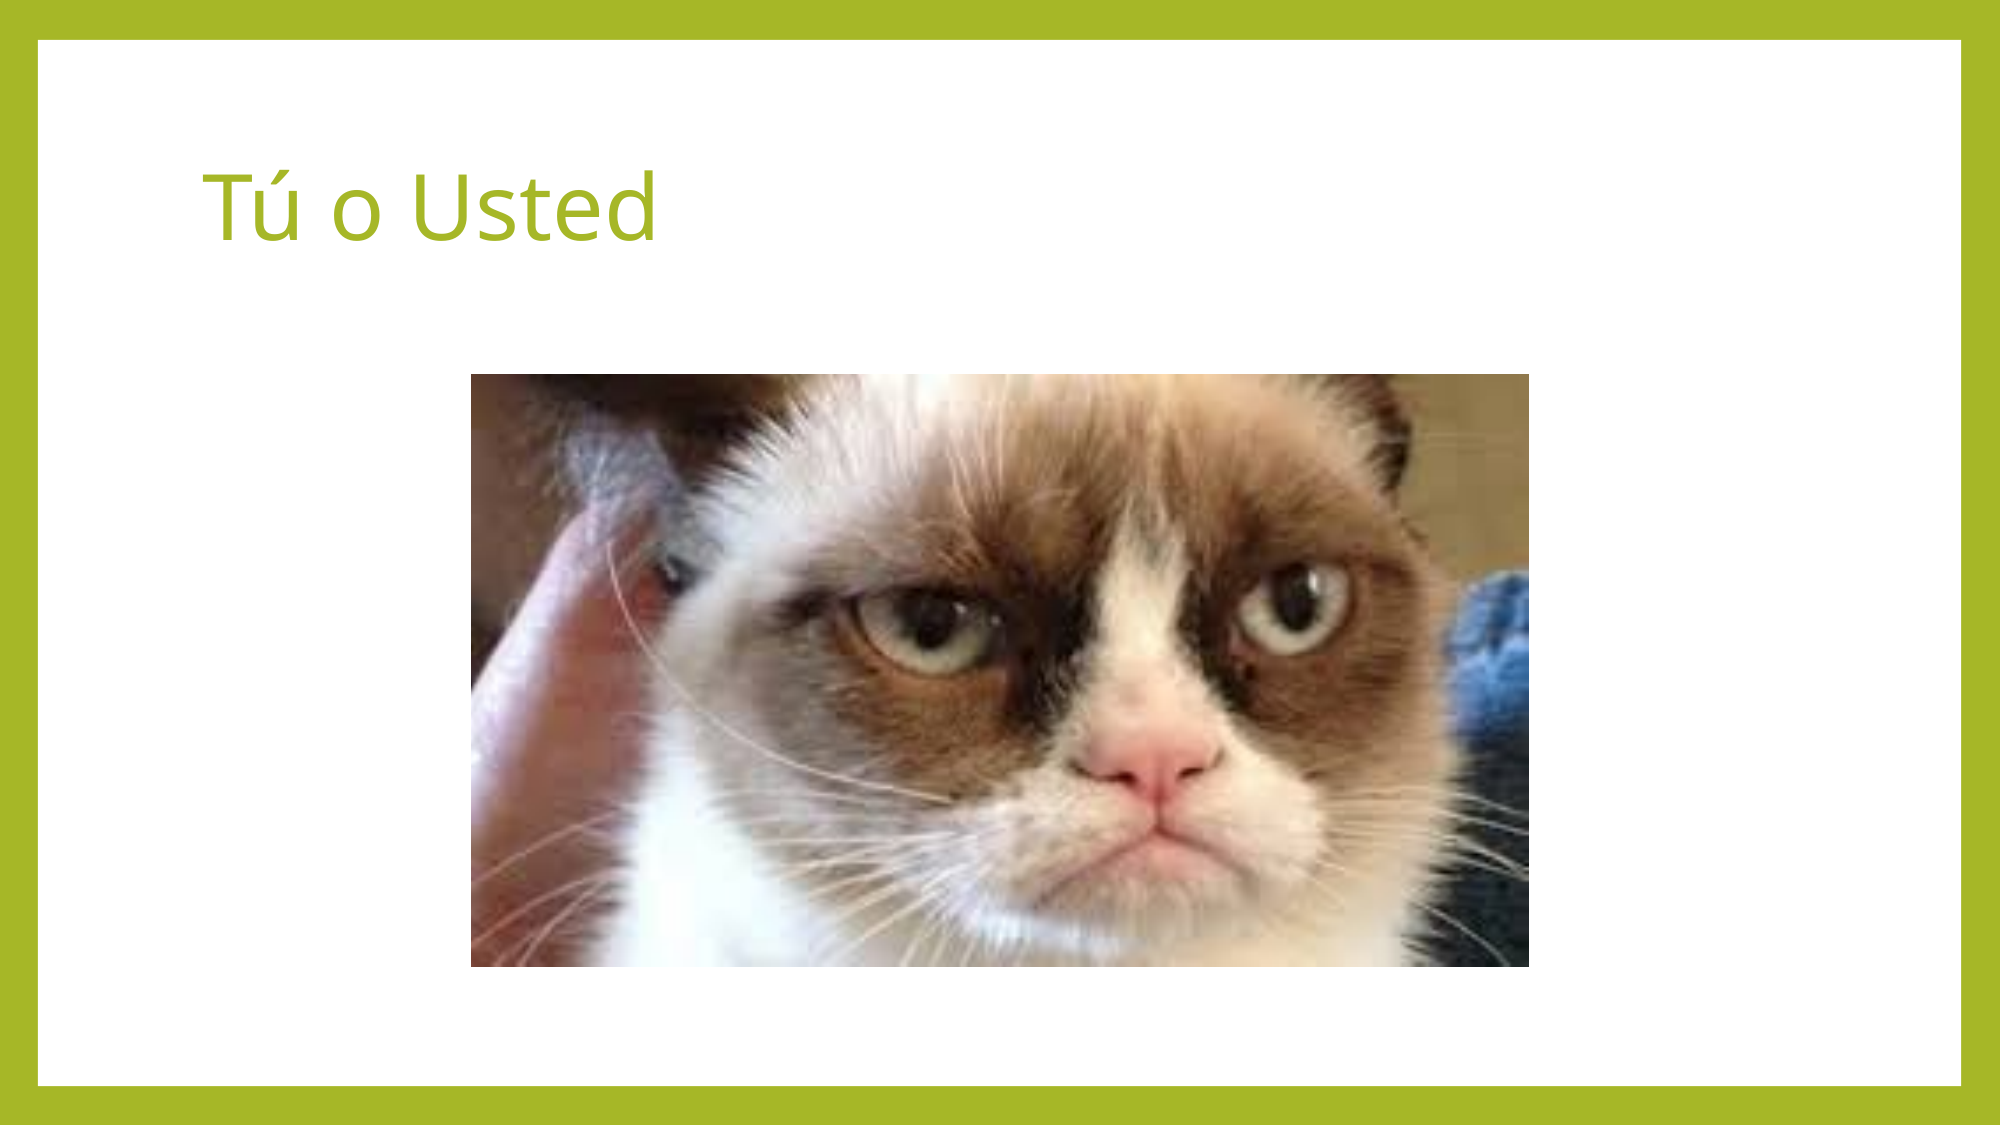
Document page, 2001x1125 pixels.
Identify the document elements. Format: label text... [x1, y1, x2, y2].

picture [471, 374, 1529, 967]
title Tú o Usted [187, 99, 1808, 323]
